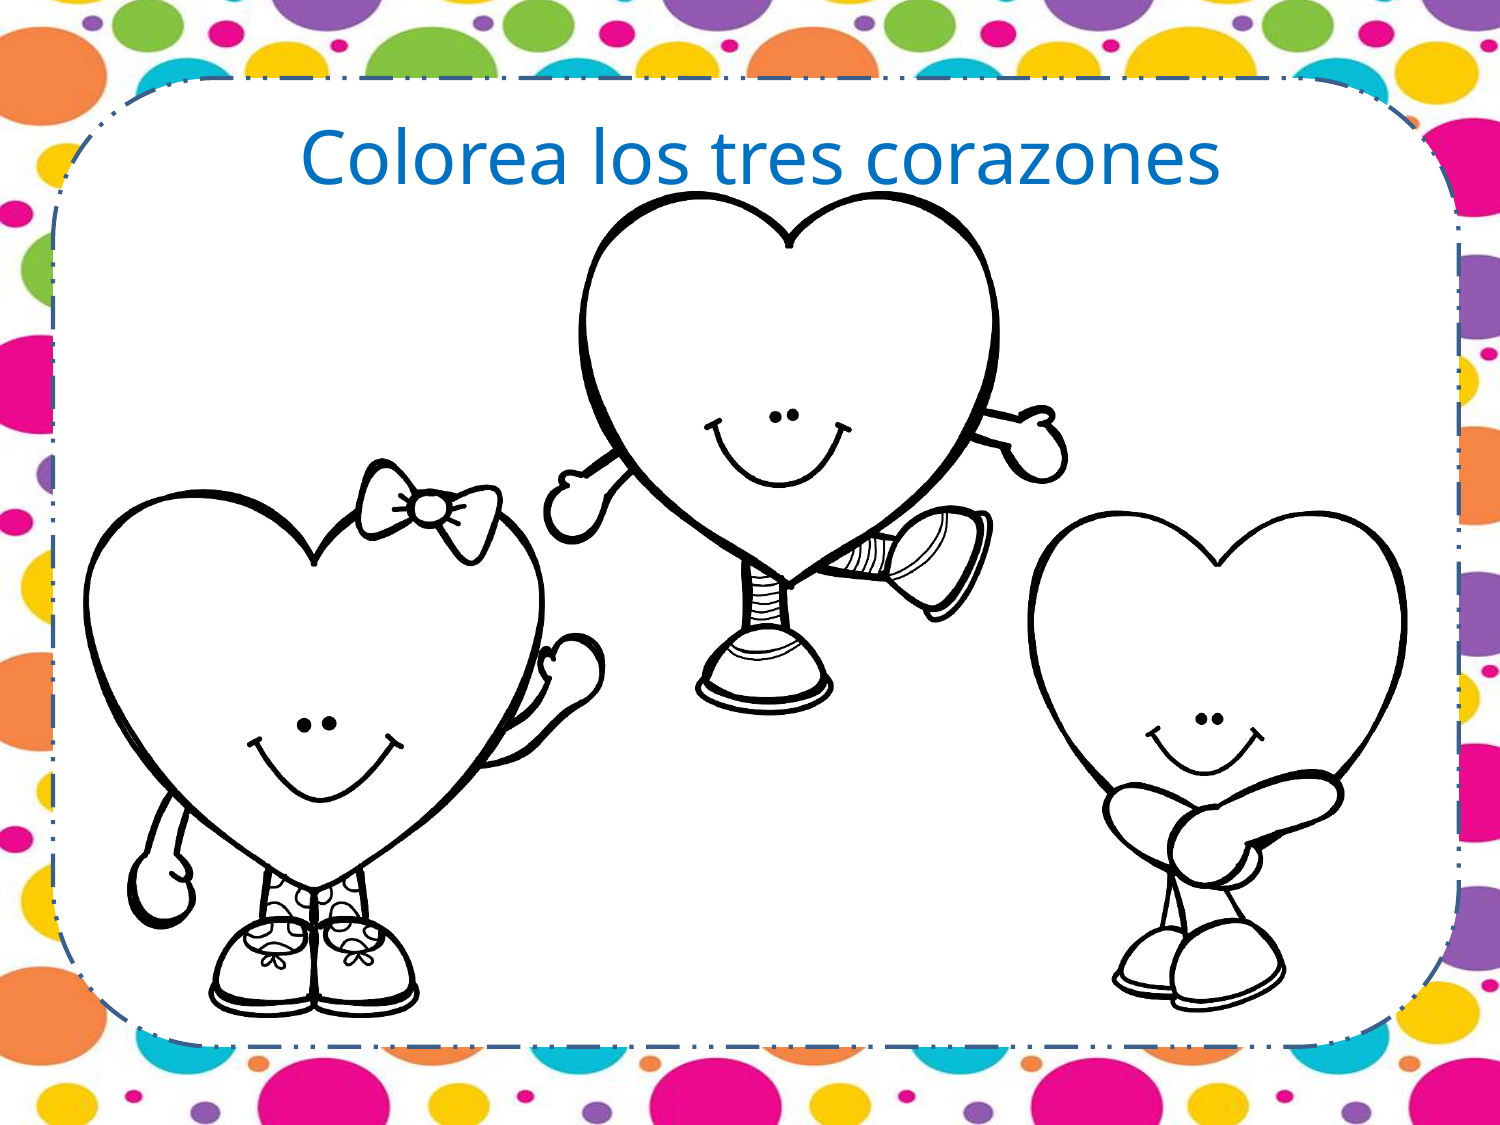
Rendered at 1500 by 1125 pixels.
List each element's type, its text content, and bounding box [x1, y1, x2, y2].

text_box [147, 729, 1384, 1049]
text_box Colorea los tres corazones [284, 101, 1239, 207]
text_box [50, 75, 1461, 993]
picture [0, 0, 1500, 1125]
